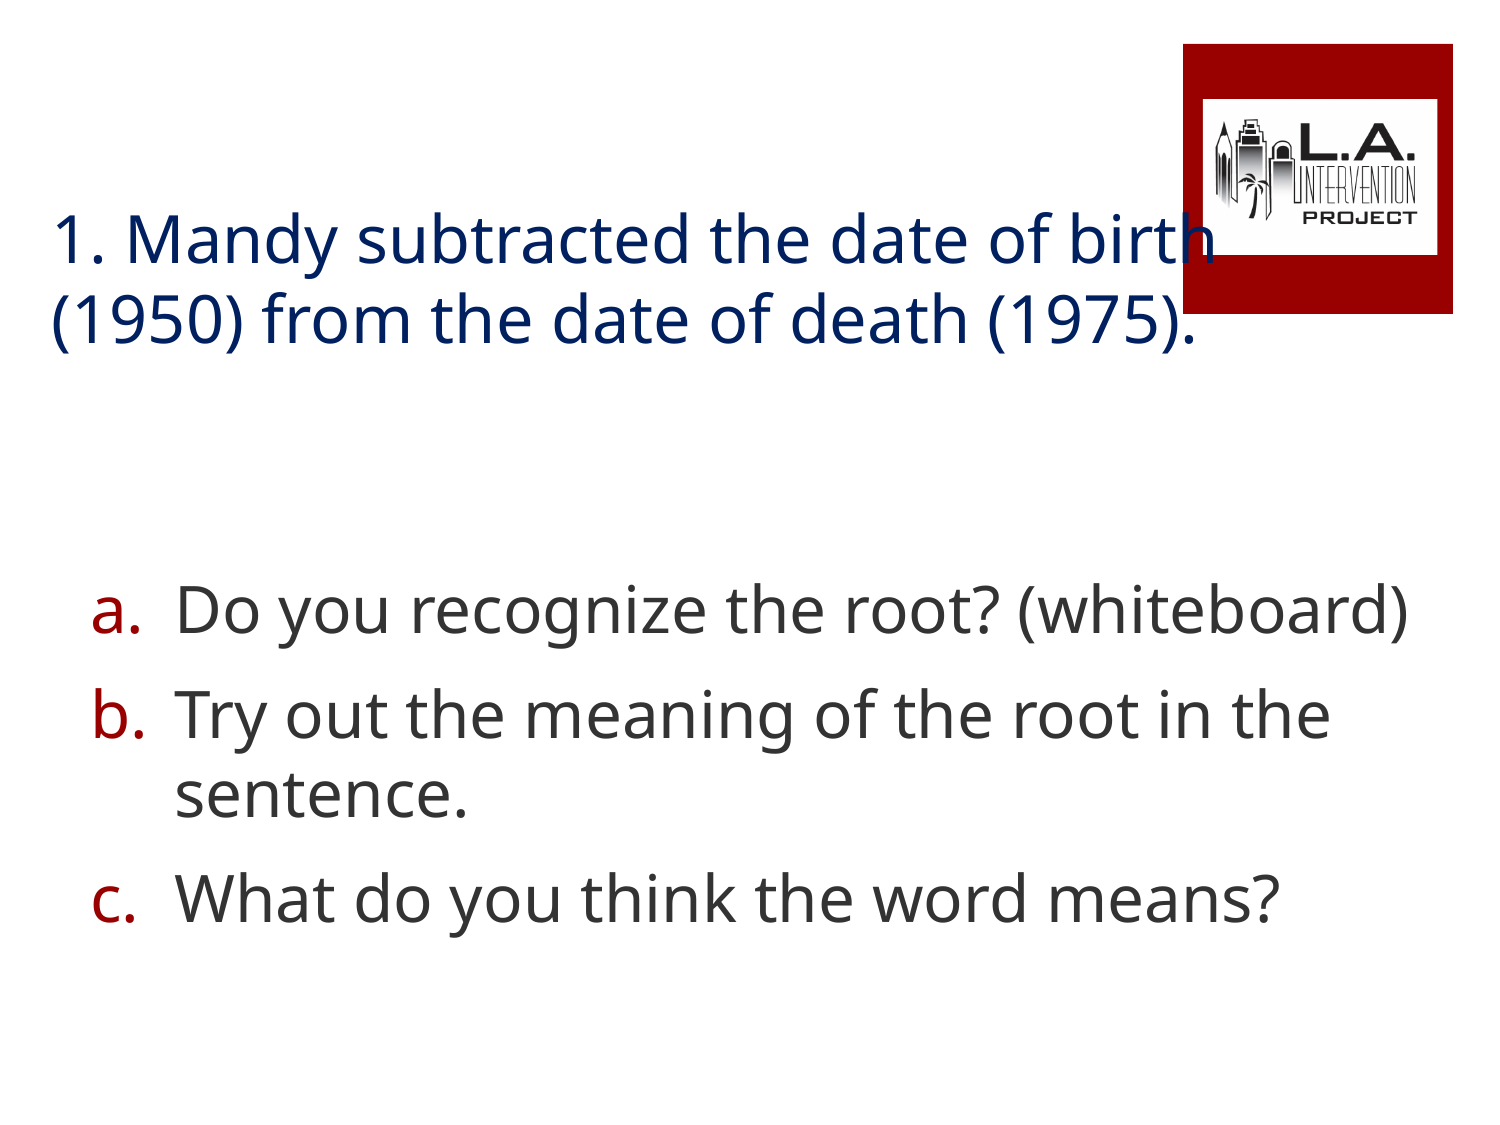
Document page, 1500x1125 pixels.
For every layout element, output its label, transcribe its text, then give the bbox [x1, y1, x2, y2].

list Do you recognize the root? (whiteboard) Try out the meaning of the root in the sentence. What do you think the word means? [75, 455, 1483, 944]
text_box [74, 40, 1393, 147]
picture [1202, 99, 1438, 255]
title 1. Mandy subtracted the date of birth (1950) from the date of death (1975). [36, 679, 1259, 965]
